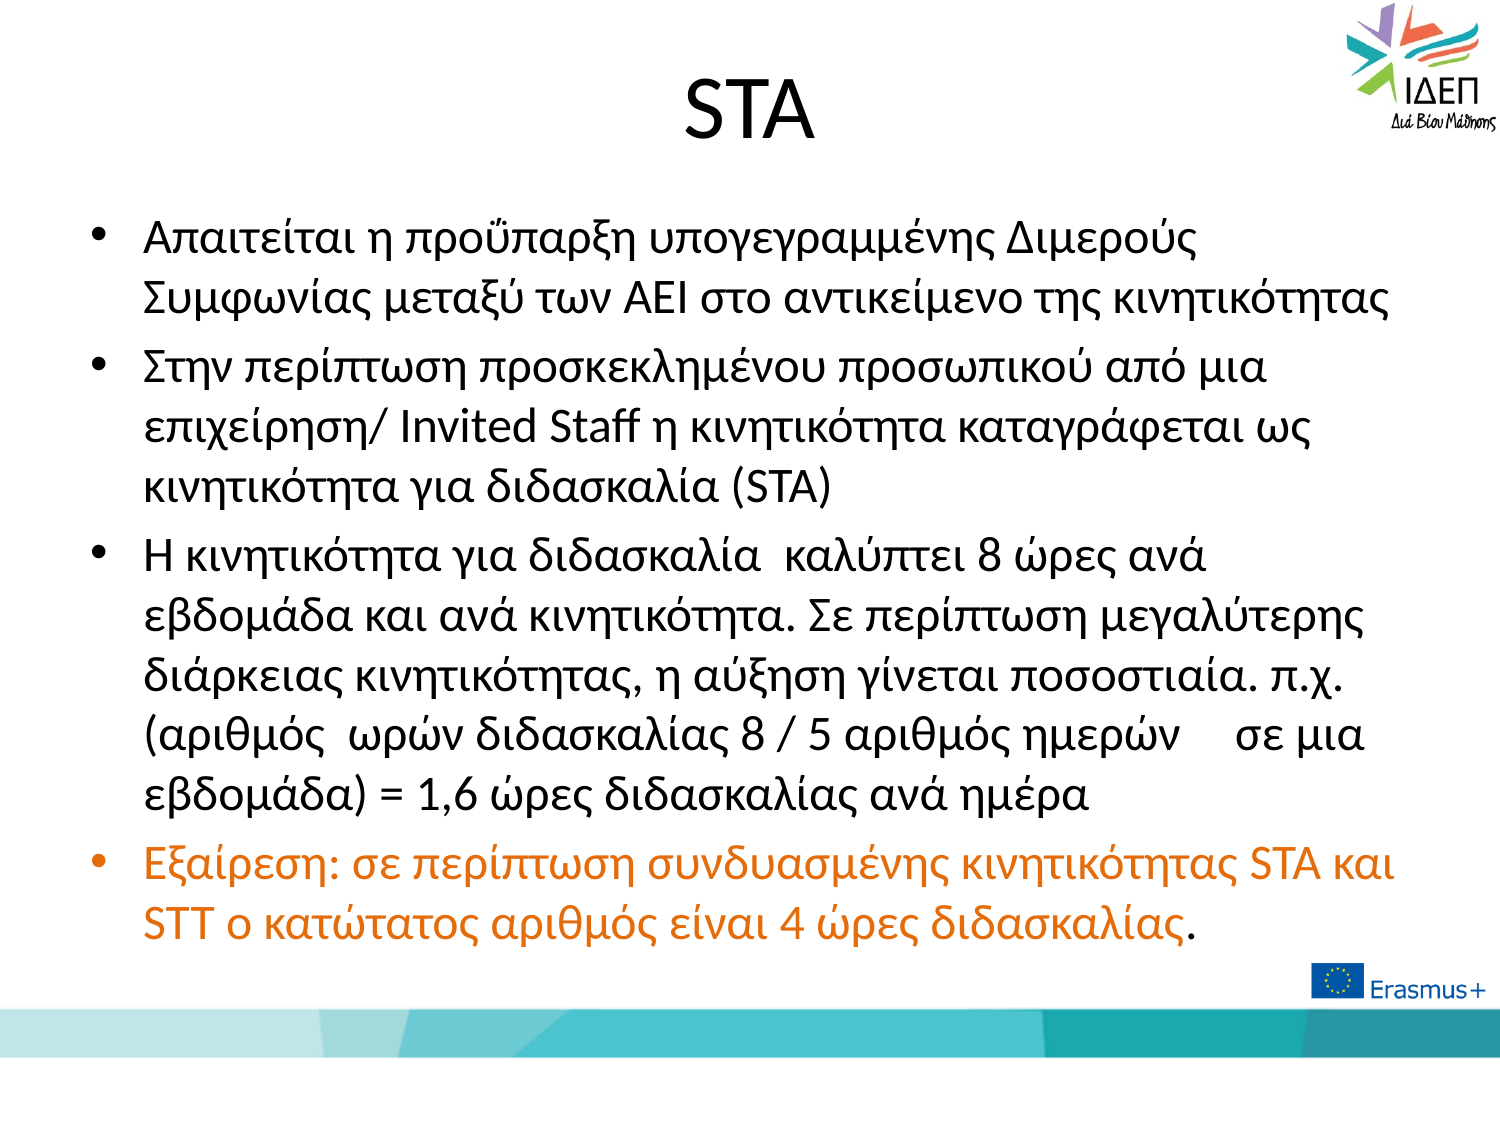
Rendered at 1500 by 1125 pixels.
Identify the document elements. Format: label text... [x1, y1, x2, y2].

picture [1342, 0, 1500, 135]
title STA [75, 19, 1425, 185]
list Απαιτείται η προΰπαρξη υπογεγραμμένης Διμερούς Συμφωνίας μεταξύ των ΑΕΙ στο αντικείμενο της κινητικότητας Στην περίπτωση προσκεκλημένου προσωπικού από μια επιχείρηση/ Invited Staff η κινητικότητα καταγράφεται ως κινητικότητα για διδασκαλία (STA) Η κινητικότητα για διδασκαλία καλύπτει 8 ώρες ανά εβδομάδα και ανά κινητικότητα. Σε περίπτωση μεγαλύτερης διάρκειας κινητικότητας, η αύξηση γίνεται ποσοστιαία. π.χ. (αριθμός ωρών διδασκαλίας 8 / 5 αριθμός ημερών σε μια εβδομάδα) = 1,6 ώρες διδασκαλίας ανά ημέρα Εξαίρεση: σε περίπτωση συνδυασμένης κινητικότητας STA και STT ο κατώτατος αριθμός είναι 4 ώρες διδασκαλίας. [75, 196, 1425, 1005]
picture [0, 952, 1500, 1062]
